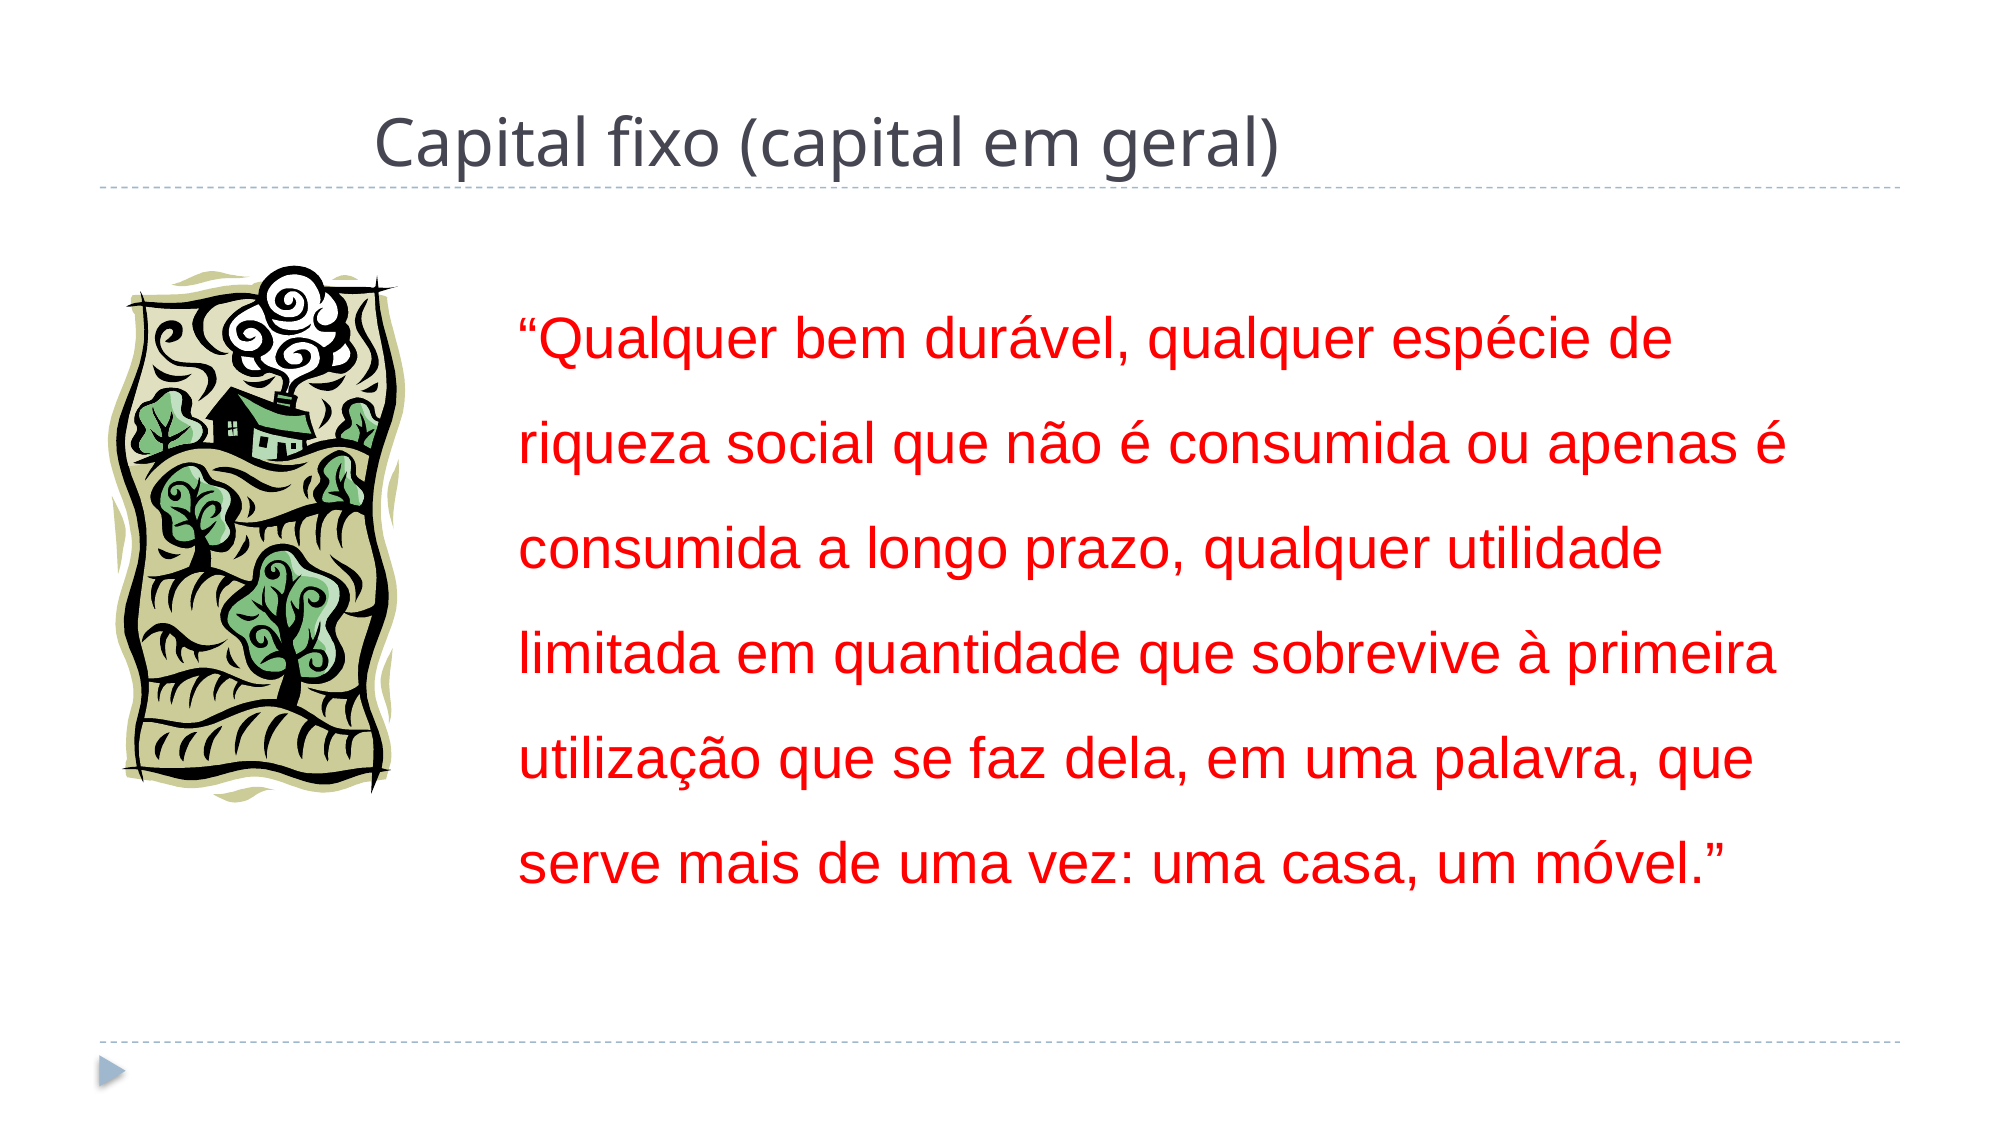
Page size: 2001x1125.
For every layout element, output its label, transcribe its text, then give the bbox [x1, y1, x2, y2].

title Capital fixo (capital em geral) [198, 0, 1474, 188]
list “Qualquer bem durável, qualquer espécie de riqueza social que não é consumida ou apenas é consumida a longo prazo, qualquer utilidade limitada em quantidade que sobrevive à primeira utilização que se faz dela, em uma palavra, que serve mais de uma vez: uma casa, um móvel.” [503, 257, 1863, 996]
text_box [101, 262, 411, 805]
